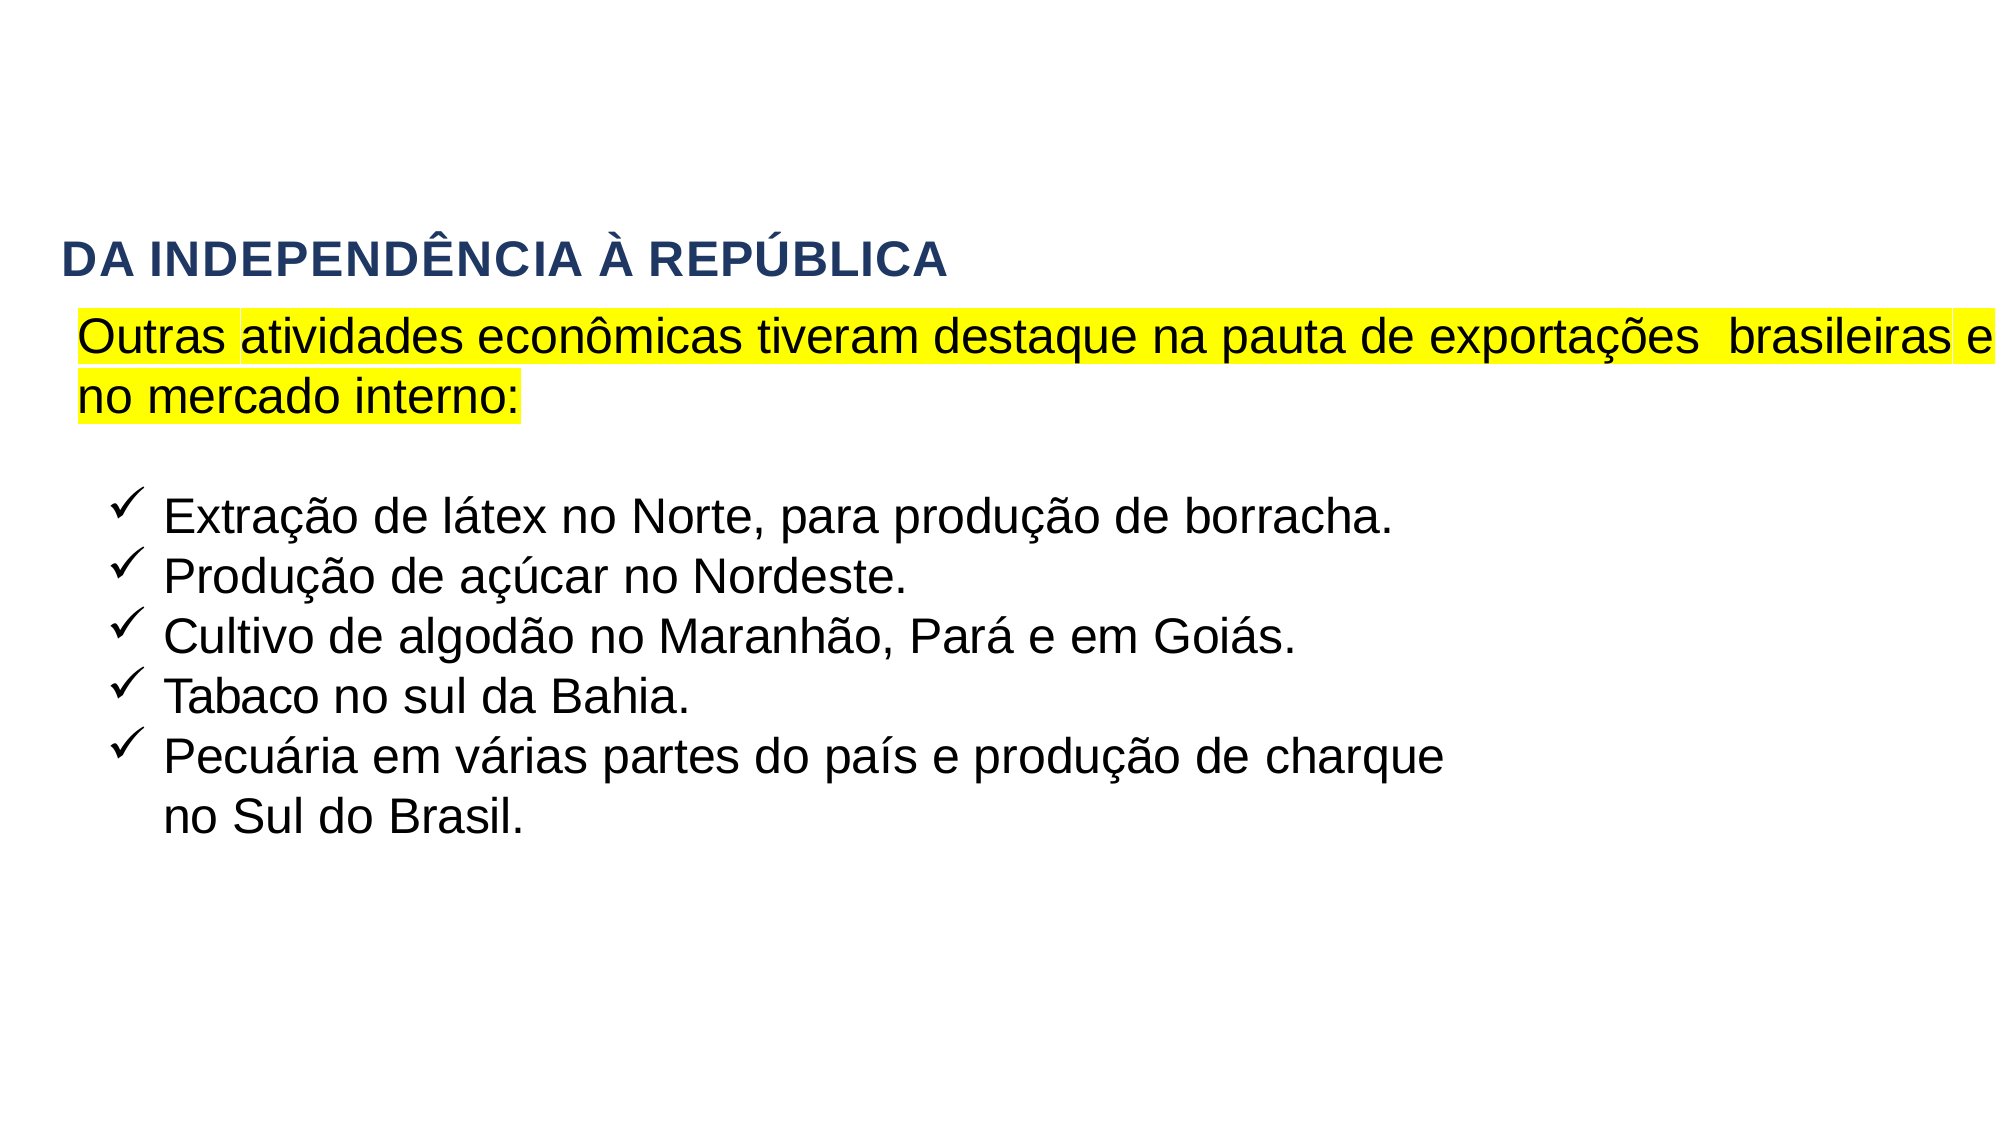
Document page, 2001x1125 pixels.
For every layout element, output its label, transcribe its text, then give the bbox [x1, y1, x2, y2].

text_box DA INDEPENDÊNCIA À REPÚBLICA Outras atividades econômicas tiveram destaque na pauta de exportações brasileiras e no mercado interno: Extração de látex no Norte, para produção de borracha. Produção de açúcar no Nordeste. Cultivo de algodão no Maranhão, Pará e em Goiás. Tabaco no sul da Bahia. Pecuária em várias partes do país e produção de charque no Sul do Brasil. [44, 218, 2000, 852]
